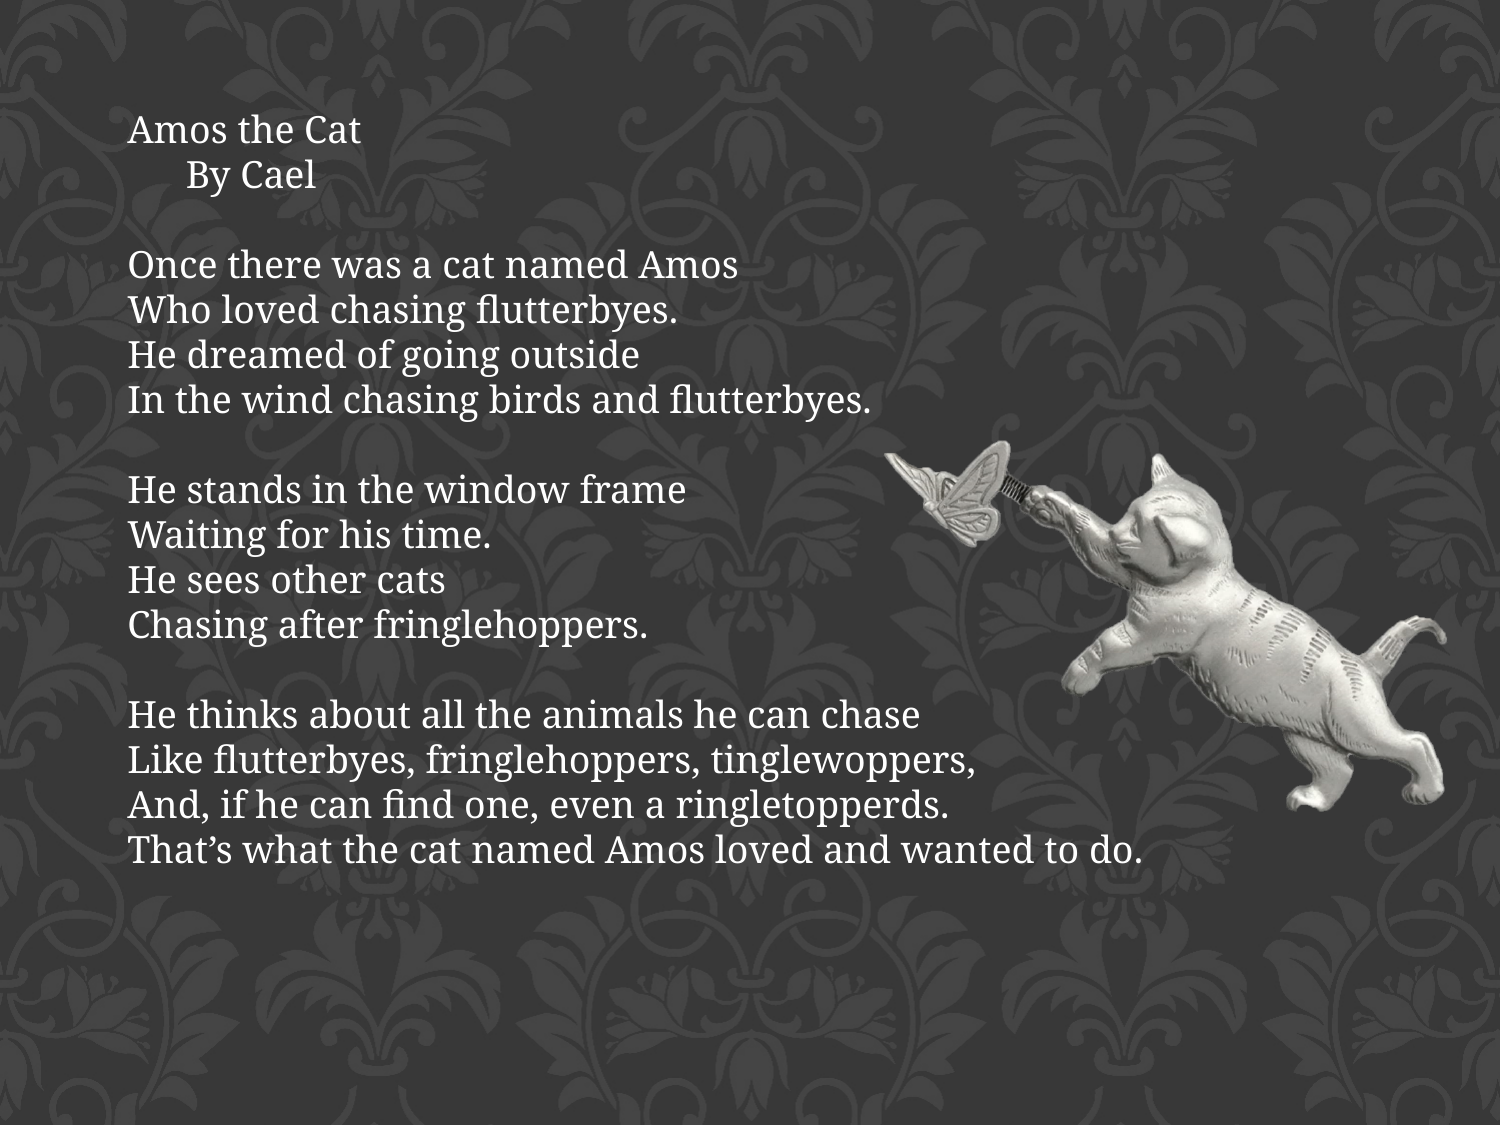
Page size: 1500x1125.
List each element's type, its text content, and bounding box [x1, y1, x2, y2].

picture [874, 437, 1452, 818]
text_box Amos the Cat By Cael Once there was a cat named Amos Who loved chasing flutterbyes. He dreamed of going outside In the wind chasing birds and flutterbyes. He stands in the window frame Waiting for his time. He sees other cats Chasing after fringlehoppers. He thinks about all the animals he can chase Like flutterbyes, fringlehoppers, tinglewoppers, And, if he can find one, even a ringletopperds. That’s what the cat named Amos loved and wanted to do. [112, 98, 1188, 969]
